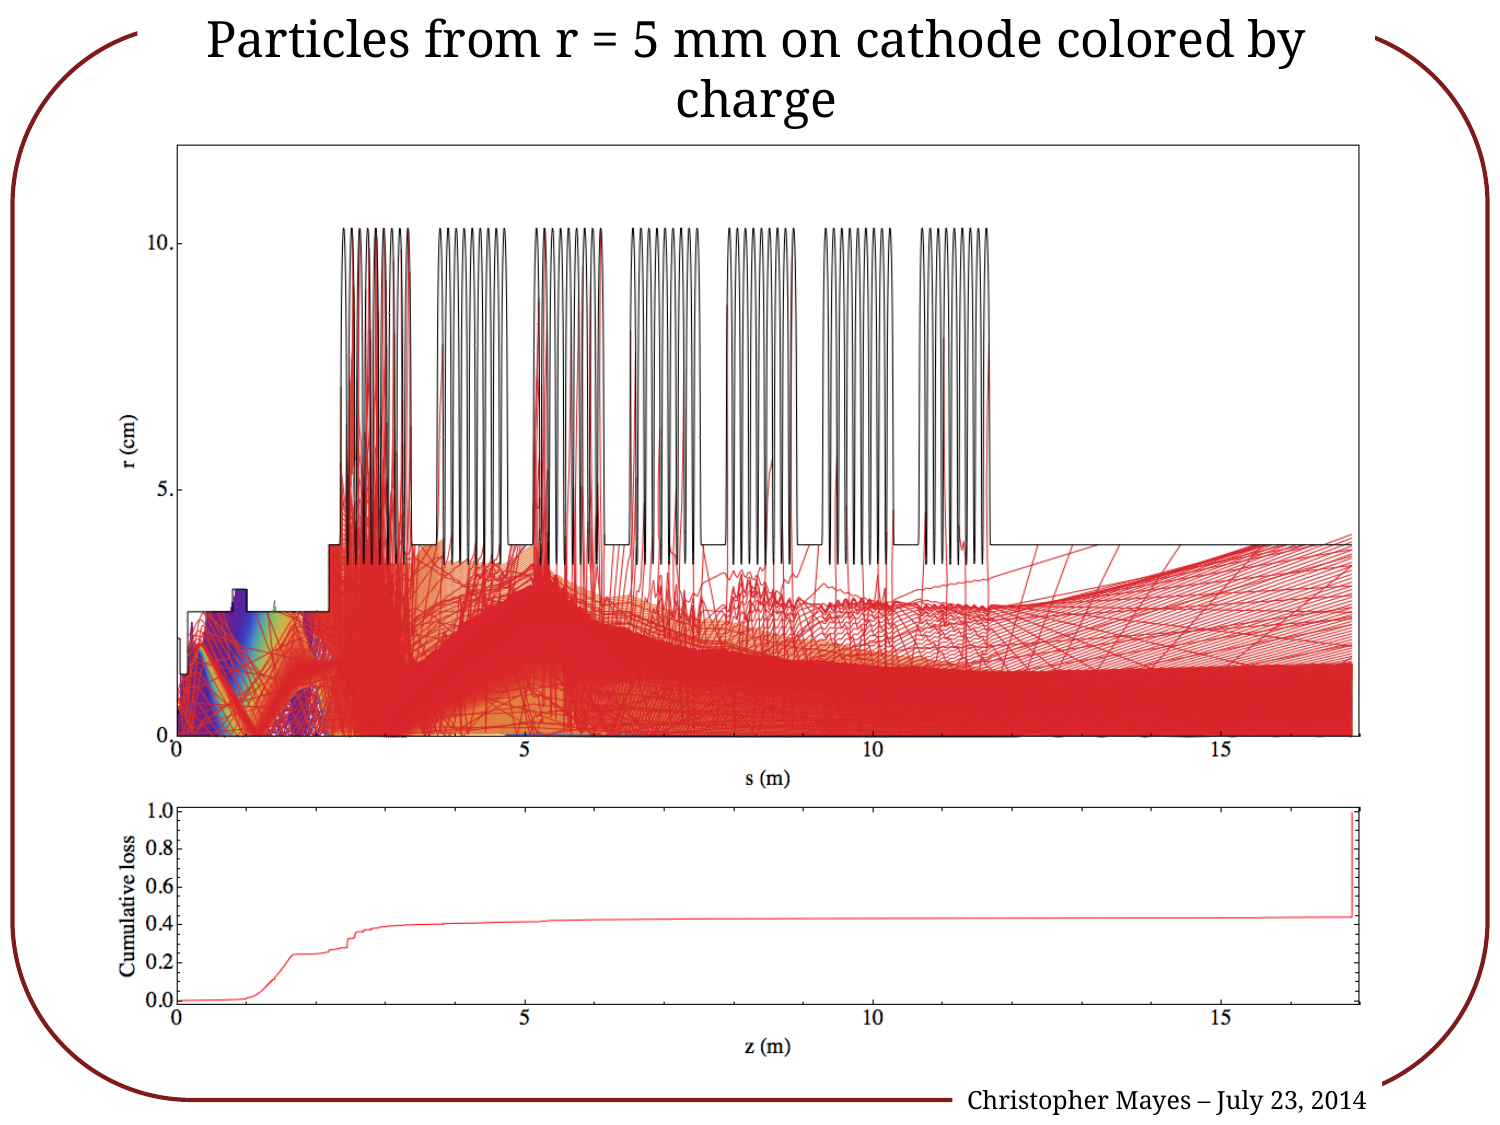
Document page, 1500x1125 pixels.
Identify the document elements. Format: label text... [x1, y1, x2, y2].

picture [110, 137, 1388, 1063]
title Particles from r = 5 mm on cathode colored by charge (red is higher charge) [137, 0, 1375, 55]
